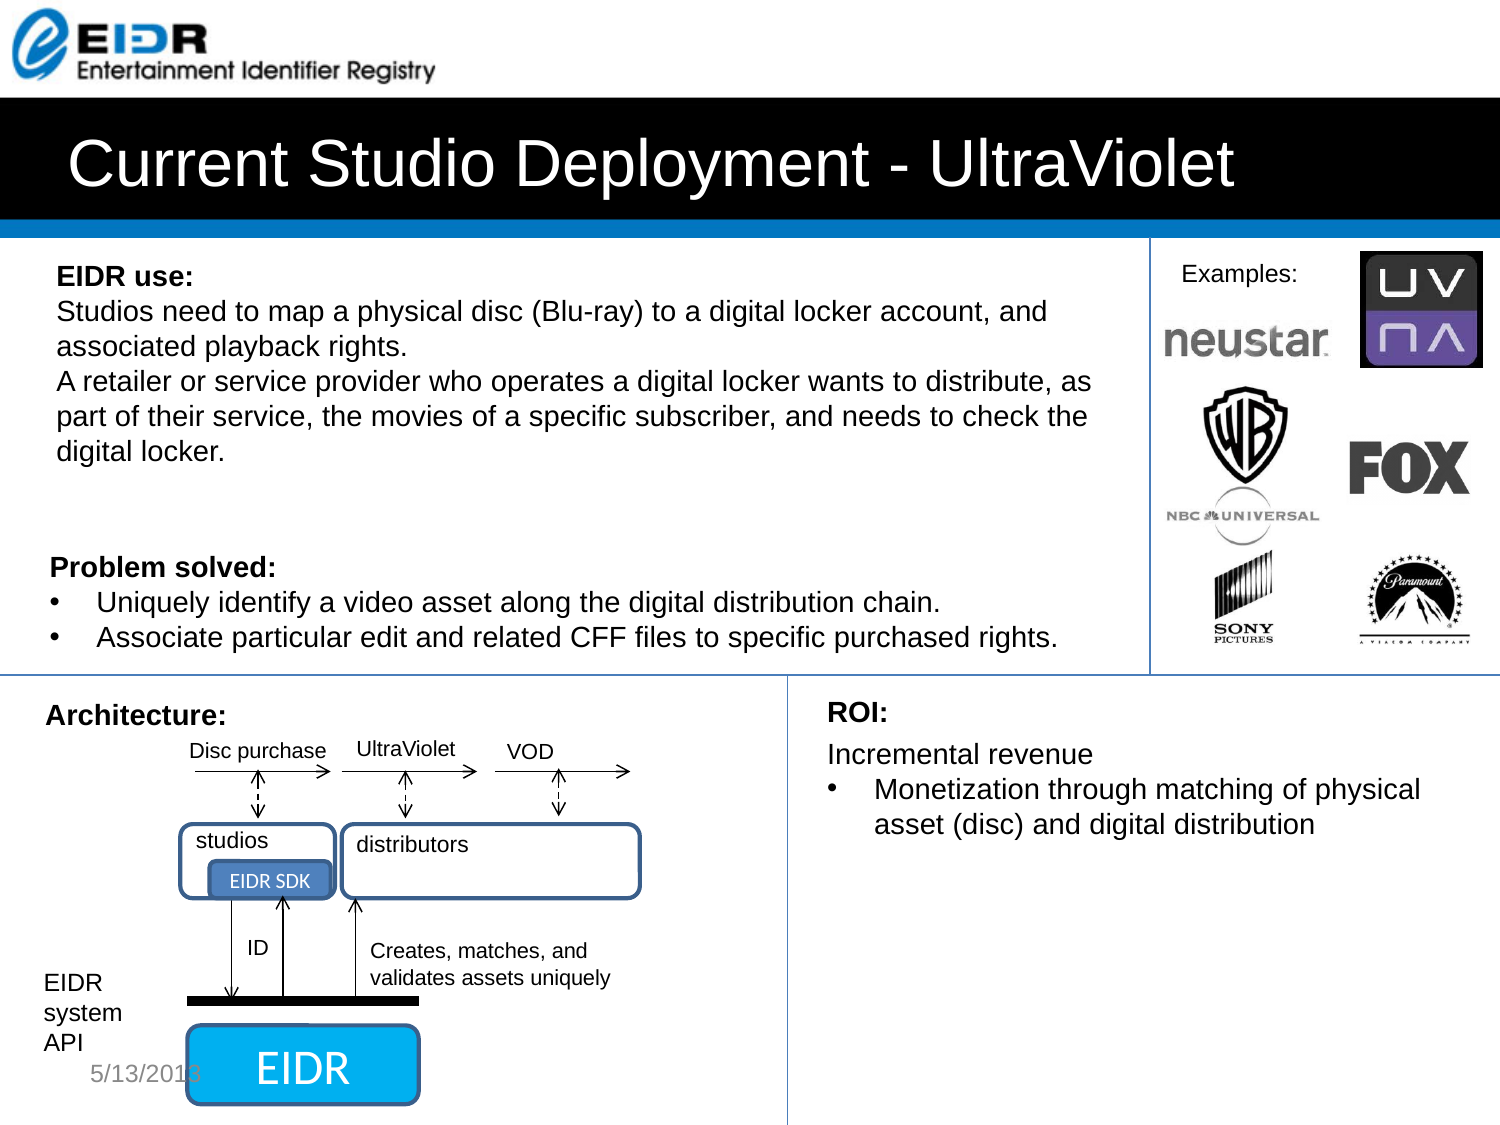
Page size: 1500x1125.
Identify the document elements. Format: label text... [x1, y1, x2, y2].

text_box VOD [492, 730, 569, 772]
text_box ROI: Incremental revenue Monetization through matching of physical asset (disc) and digital distribution [812, 685, 1477, 848]
text_box [339, 822, 642, 901]
text_box distributors [341, 821, 526, 865]
text_box Problem solved: Uniquely identify a video asset along the digital distribution chain. Associate particular edit and related CFF files to specific purchased rights. [34, 541, 1075, 661]
text_box studios [181, 818, 255, 826]
picture [1157, 320, 1335, 365]
picture [1159, 383, 1329, 650]
text_box UltraViolet [341, 727, 471, 769]
text_box ID [235, 926, 278, 967]
text_box Disc purchase [174, 729, 342, 771]
text_box Current Studio Deployment - UltraViolet [52, 112, 1251, 208]
text_box EIDR [185, 1023, 421, 1042]
text_box EIDR use: Studios need to map a physical disc (Blu-ray) to a digital locker account, and associated playback rights. A retailer or service provider who operates a digital locker wants to distribute, as part of their service, the movies of a specific subscriber, and needs to check the digital locker. [41, 249, 1125, 475]
picture [0, 0, 1500, 238]
text_box EIDR system API [28, 958, 181, 1064]
text_box studios [260, 818, 297, 822]
text_box [178, 822, 338, 901]
text_box EIDR [191, 1103, 415, 1107]
picture [1346, 434, 1471, 505]
picture [1359, 251, 1483, 368]
text_box Architecture: [30, 689, 243, 739]
picture [1357, 552, 1471, 645]
text_box Examples: [1166, 249, 1314, 295]
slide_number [75, 1042, 425, 1103]
text_box Creates, matches, and validates assets uniquely [360, 929, 671, 997]
